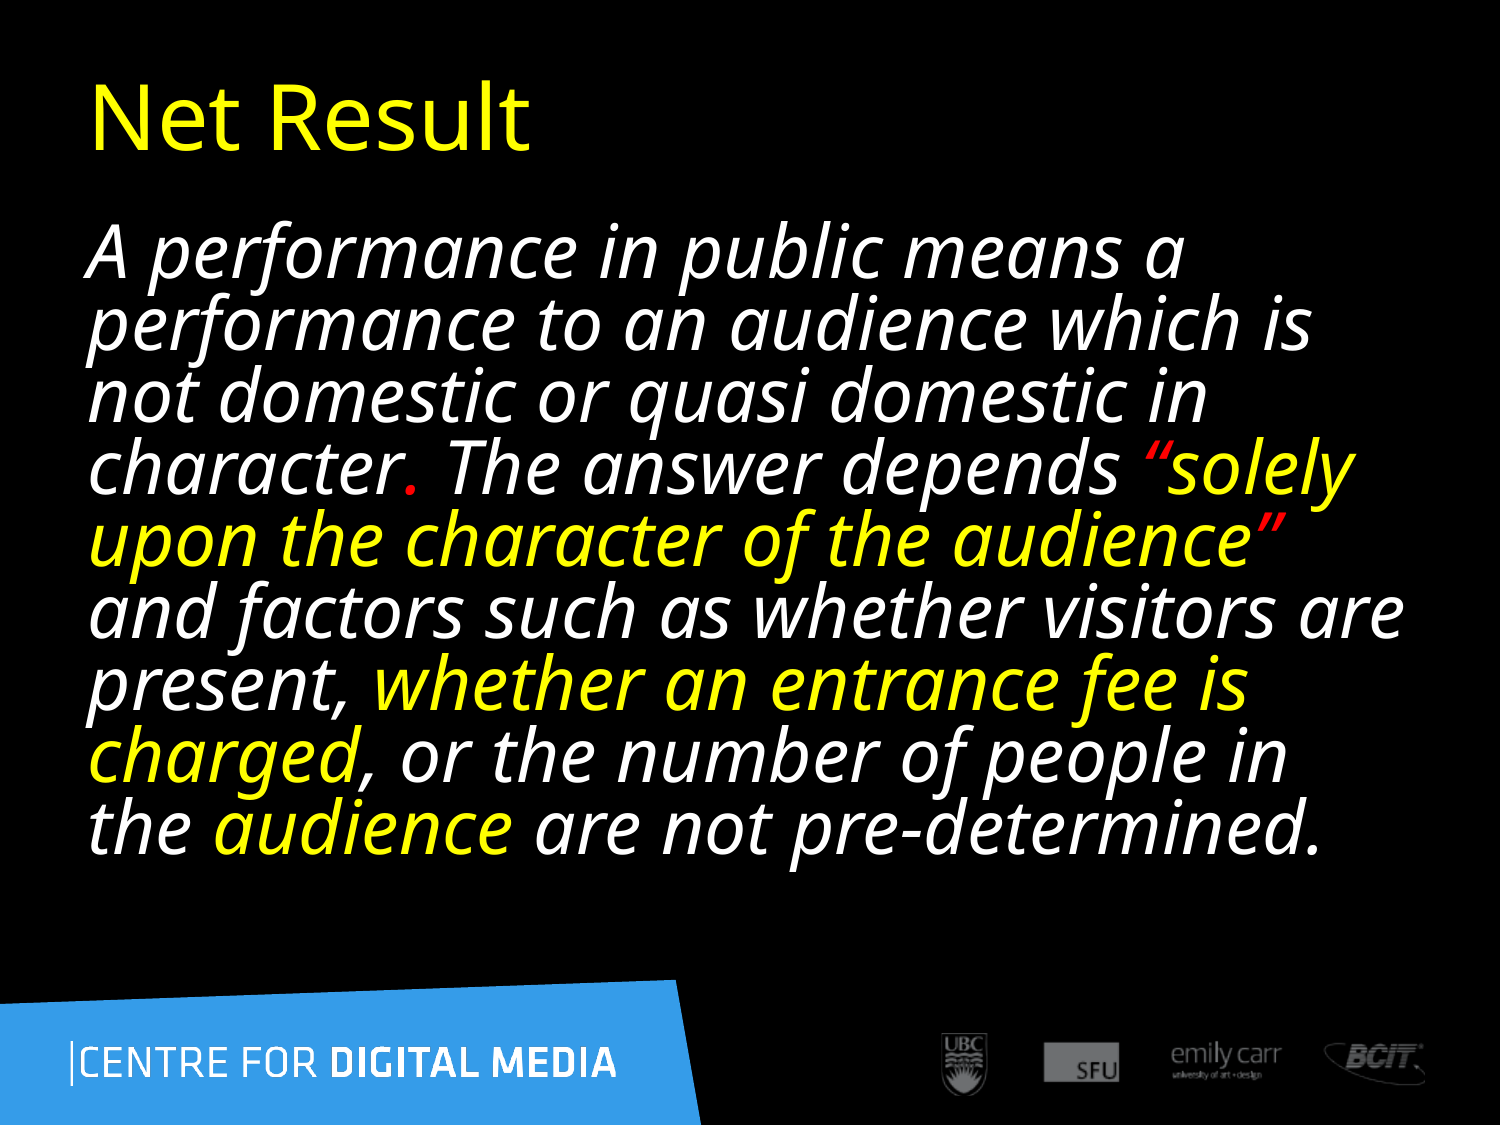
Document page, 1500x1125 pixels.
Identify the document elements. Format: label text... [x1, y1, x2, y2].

title Net Result [75, 45, 1425, 182]
list A performance in public means a performance to an audience which is not domestic or quasi domestic in character. The answer depends “solely upon the character of the audience” and factors such as whether visitors are present, whether an entrance fee is charged, or the number of people in the audience are not pre-determined. [75, 208, 1425, 944]
